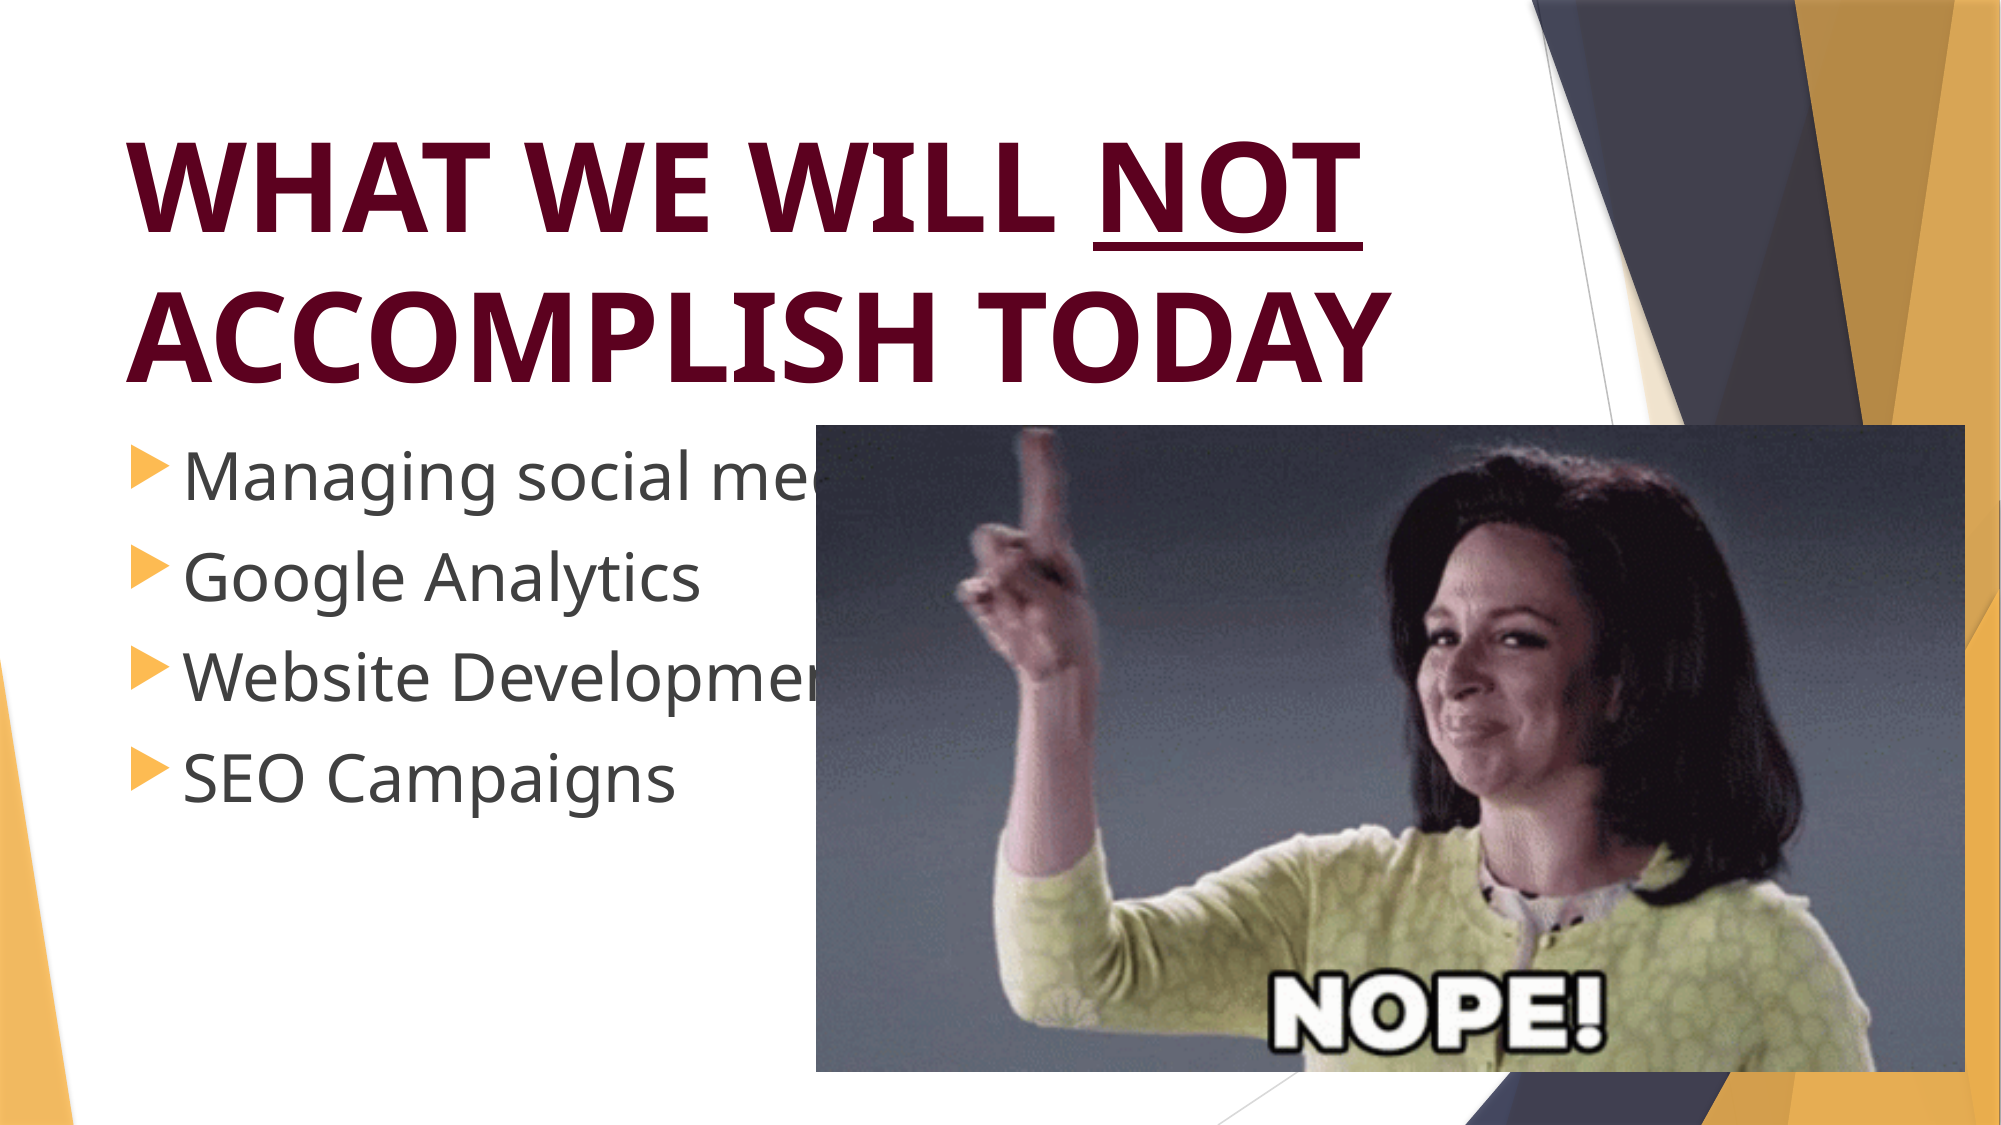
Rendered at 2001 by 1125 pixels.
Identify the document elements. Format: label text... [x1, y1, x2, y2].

list Managing social media Google Analytics Website Development SEO Campaigns [111, 425, 814, 1077]
title WHAT WE WILL NOT ACCOMPLISH TODAY [111, 99, 1522, 425]
picture [815, 425, 1965, 1072]
